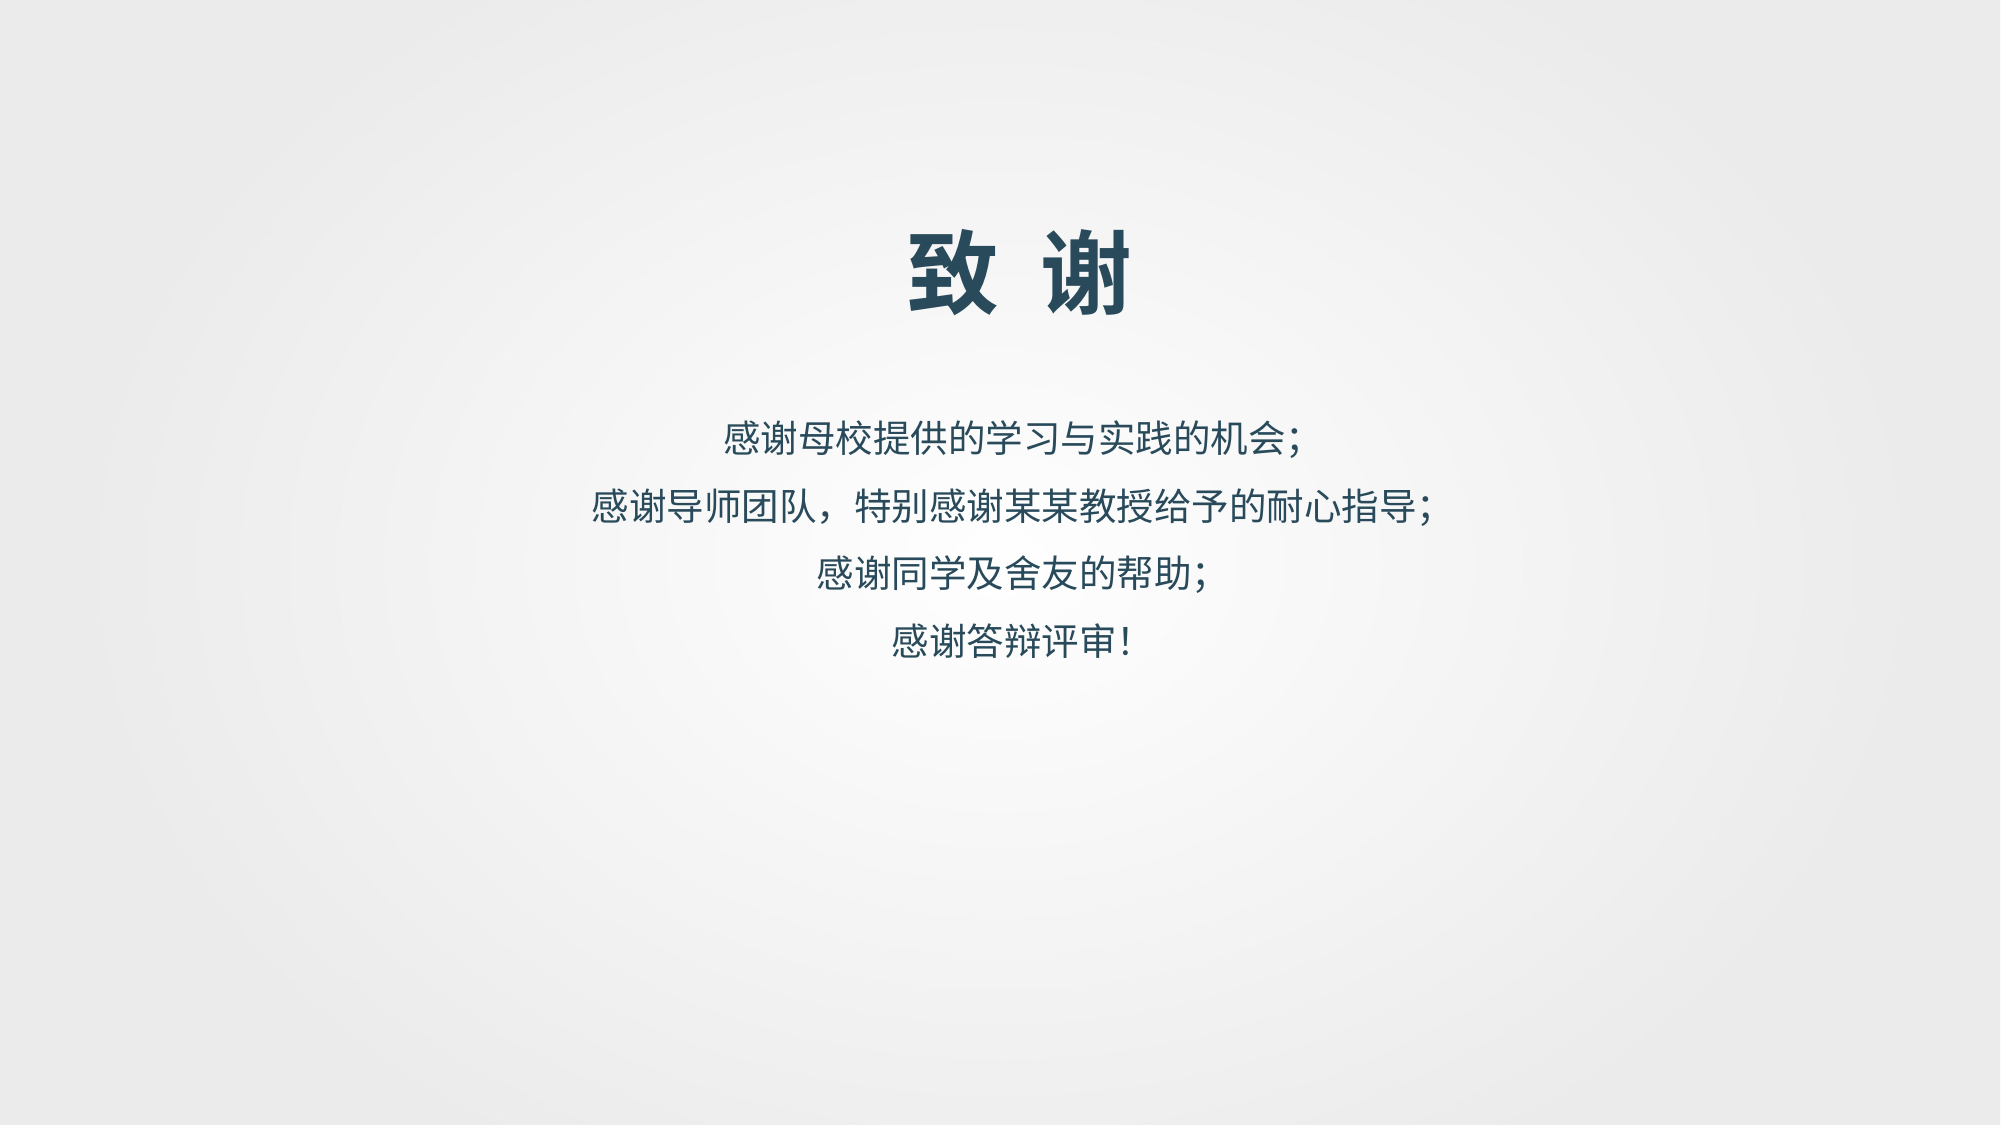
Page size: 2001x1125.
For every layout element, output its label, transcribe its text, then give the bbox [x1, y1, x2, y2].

text_box 感谢母校提供的学习与实践的机会； 感谢导师团队，特别感谢某某教授给予的耐心指导； 感谢同学及舍友的帮助； 感谢答辩评审！ [385, 385, 1661, 671]
picture [0, 0, 2001, 1125]
text_box 致 谢 [892, 208, 1149, 334]
